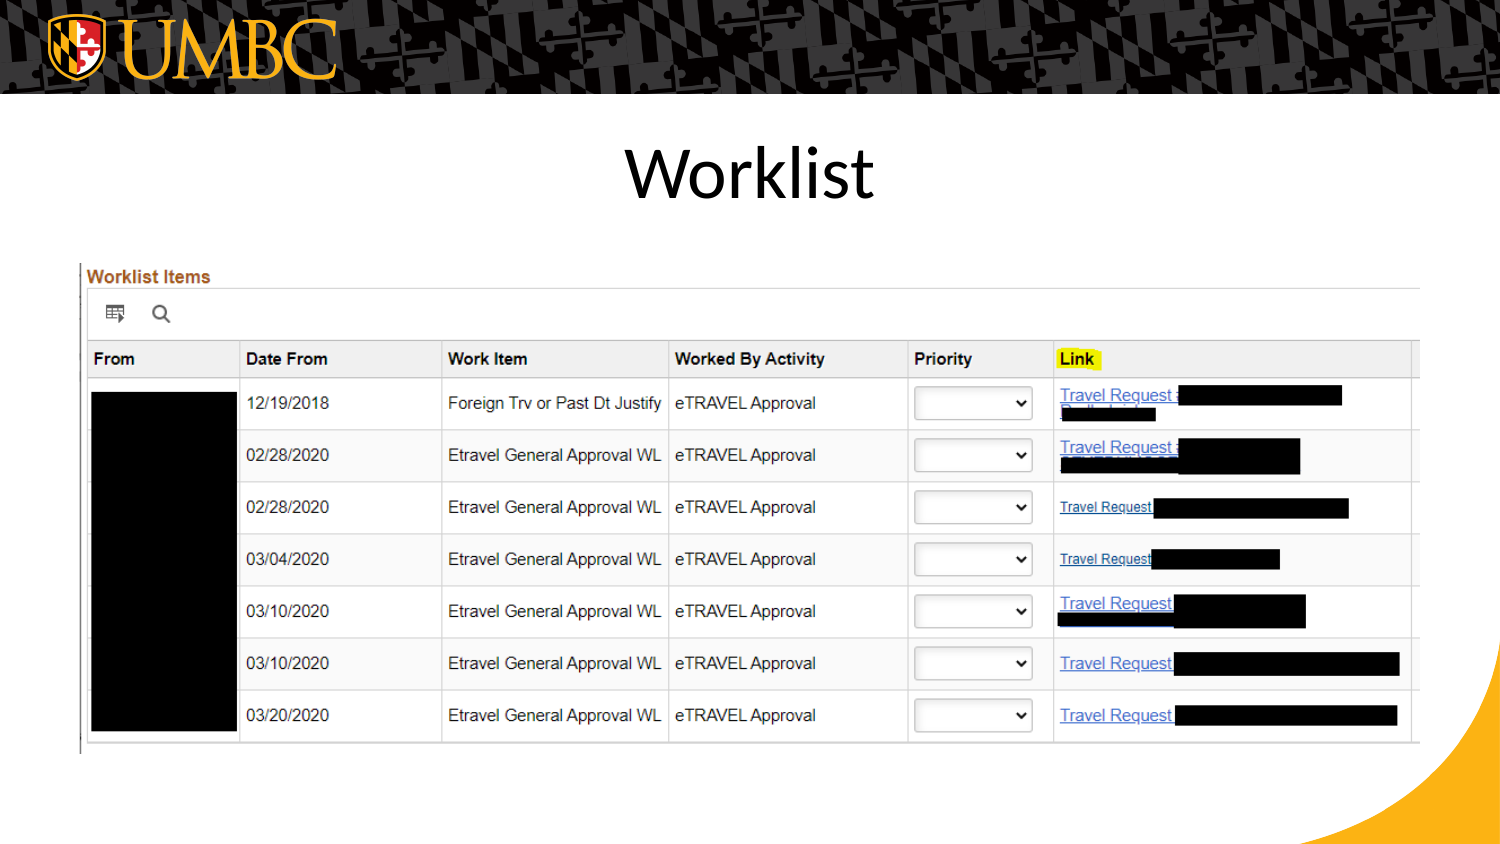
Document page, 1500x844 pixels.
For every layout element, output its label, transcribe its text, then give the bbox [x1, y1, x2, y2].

picture [1299, 639, 1500, 844]
title Worklist [75, 115, 1425, 221]
picture [0, 0, 1500, 94]
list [79, 263, 1421, 754]
